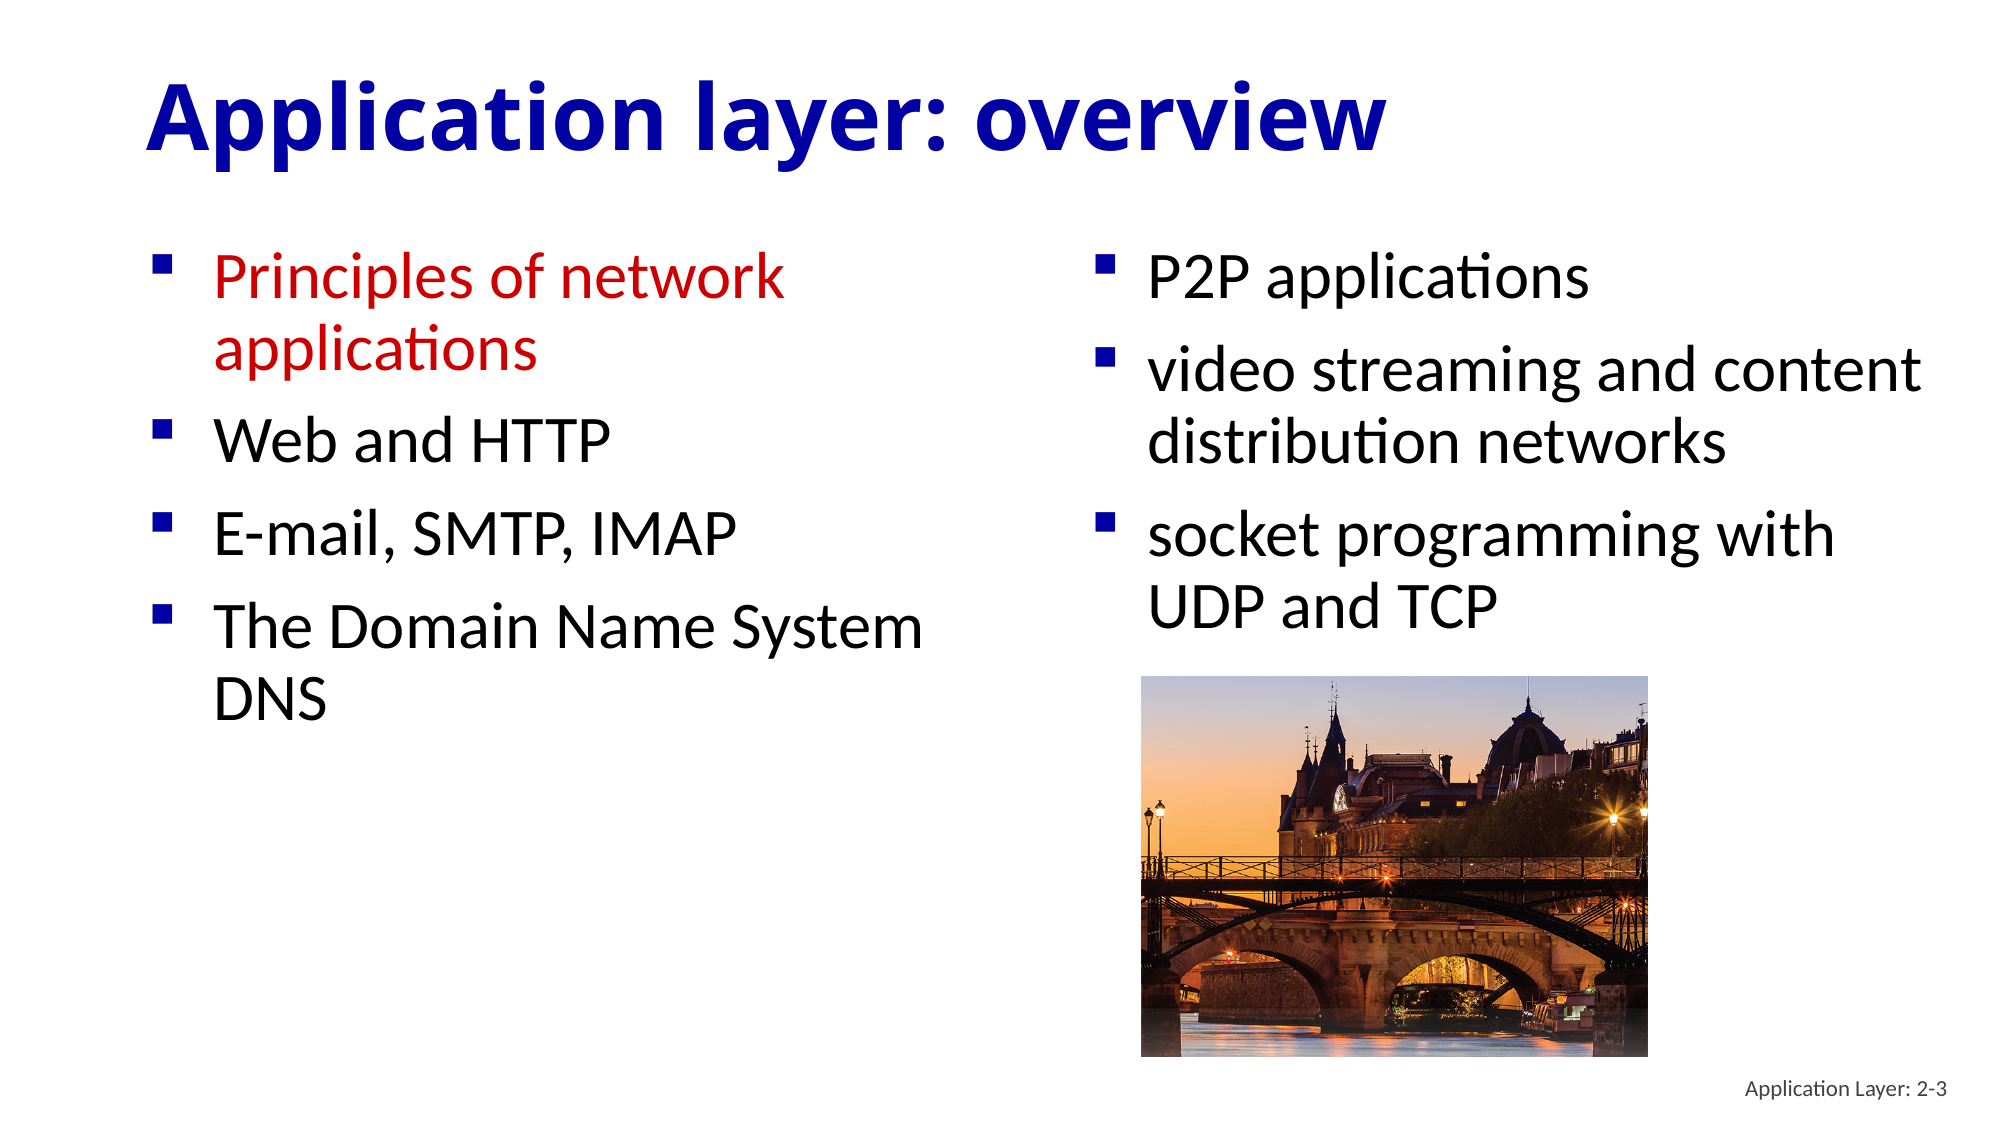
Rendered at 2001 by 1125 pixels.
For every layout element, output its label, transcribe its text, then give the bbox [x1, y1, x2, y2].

slide_number Application Layer: 2-3 [1512, 1056, 1963, 1117]
text_box P2P applications video streaming and content distribution networks socket programming with UDP and TCP [1075, 233, 1963, 1021]
picture [1141, 676, 1648, 1057]
text_box Principles of network applications Web and HTTP E-mail, SMTP, IMAP The Domain Name System DNS [132, 233, 1004, 948]
title Application layer: overview [131, 47, 1856, 195]
